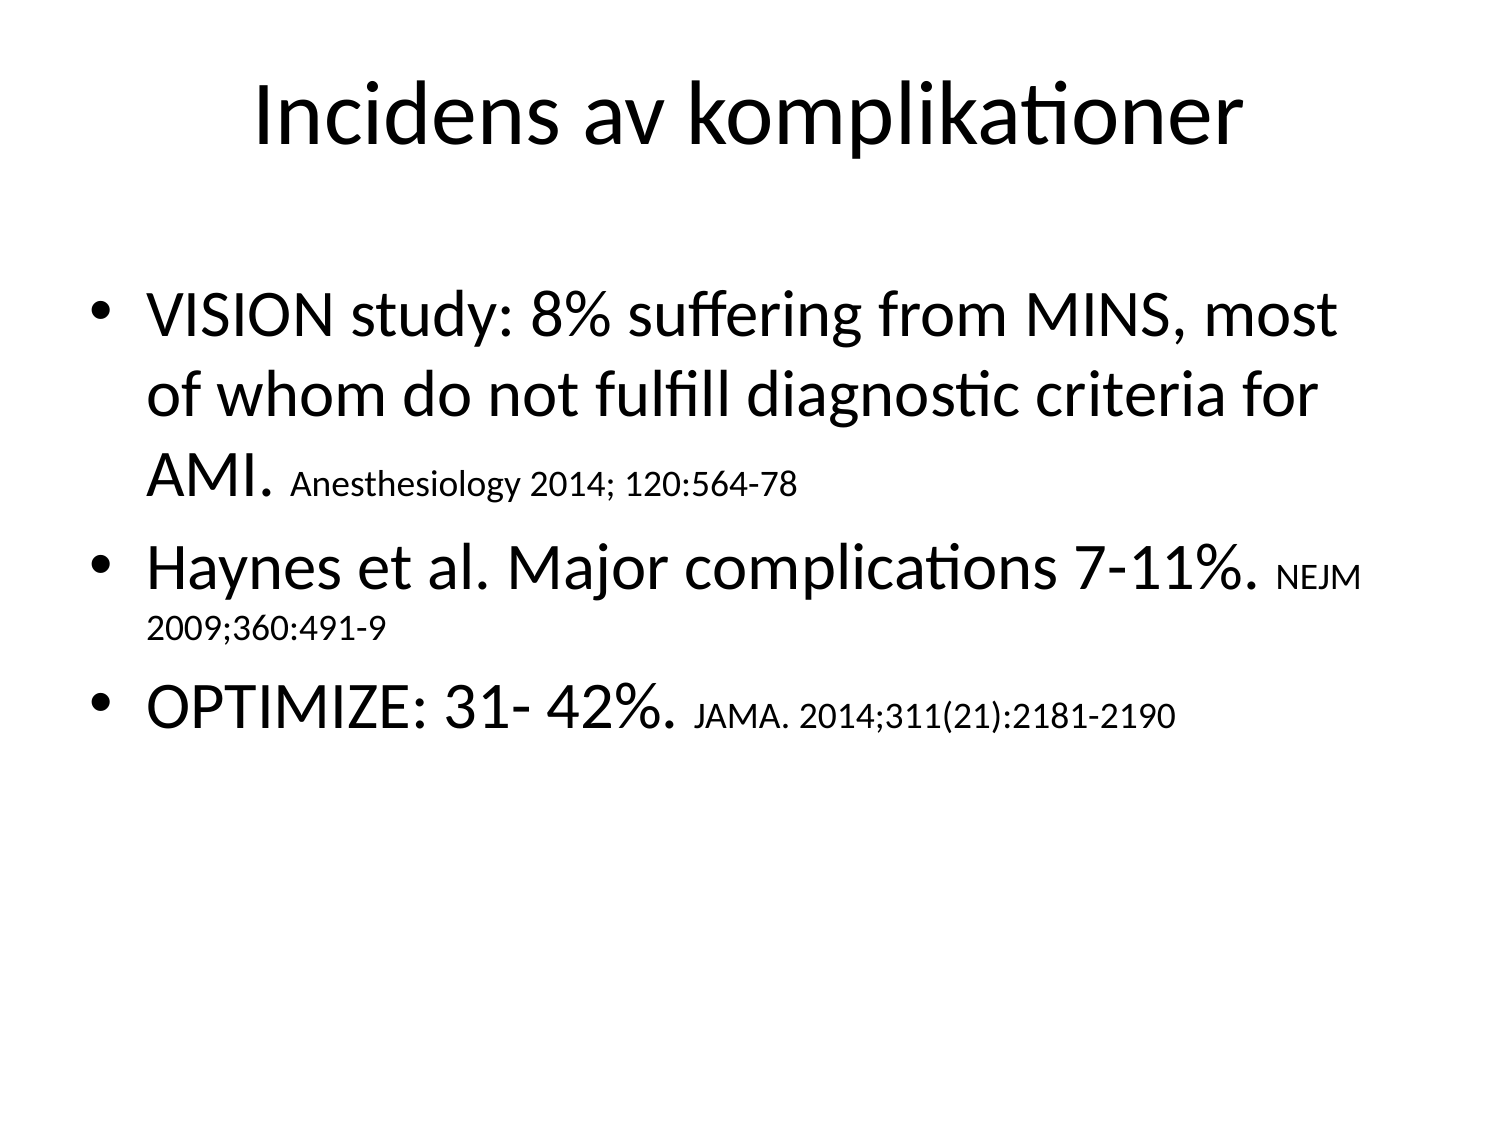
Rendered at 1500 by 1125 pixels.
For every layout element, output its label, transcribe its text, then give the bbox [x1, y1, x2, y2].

text_box VISION study: 8% suffering from MINS, most of whom do not fulfill diagnostic criteria for AMI. Anesthesiology 2014; 120:564-78 Haynes et al. Major complications 7-11%. NEJM 2009;360:491-9 OPTIMIZE: 31- 42%. JAMA. 2014;311(21):2181-2190 [74, 262, 1425, 1005]
text_box Incidens av komplikationer [74, 45, 1425, 233]
